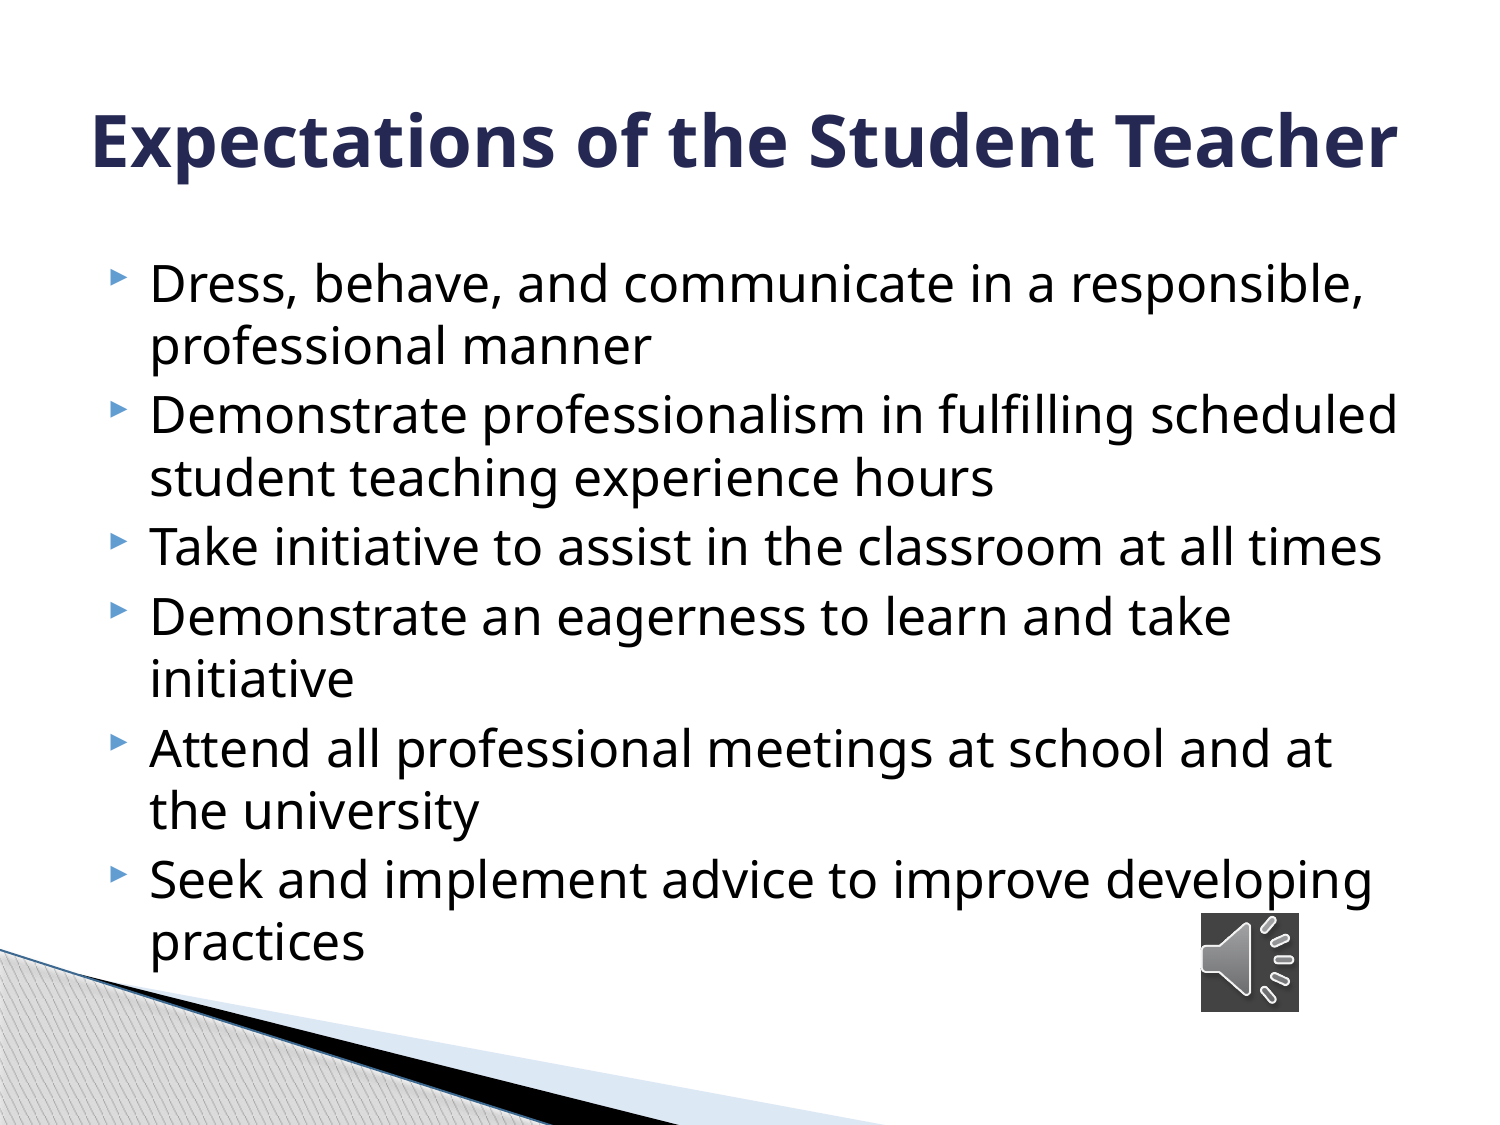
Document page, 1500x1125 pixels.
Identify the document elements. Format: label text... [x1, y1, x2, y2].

picture [1199, 912, 1301, 1013]
title Expectations of the Student Teacher [75, 45, 1425, 233]
list Dress, behave, and communicate in a responsible, professional manner Demonstrate professionalism in fulfilling scheduled student teaching experience hours Take initiative to assist in the classroom at all times Demonstrate an eagerness to learn and take initiative Attend all professional meetings at school and at the university Seek and implement advice to improve developing practices [75, 243, 1425, 986]
